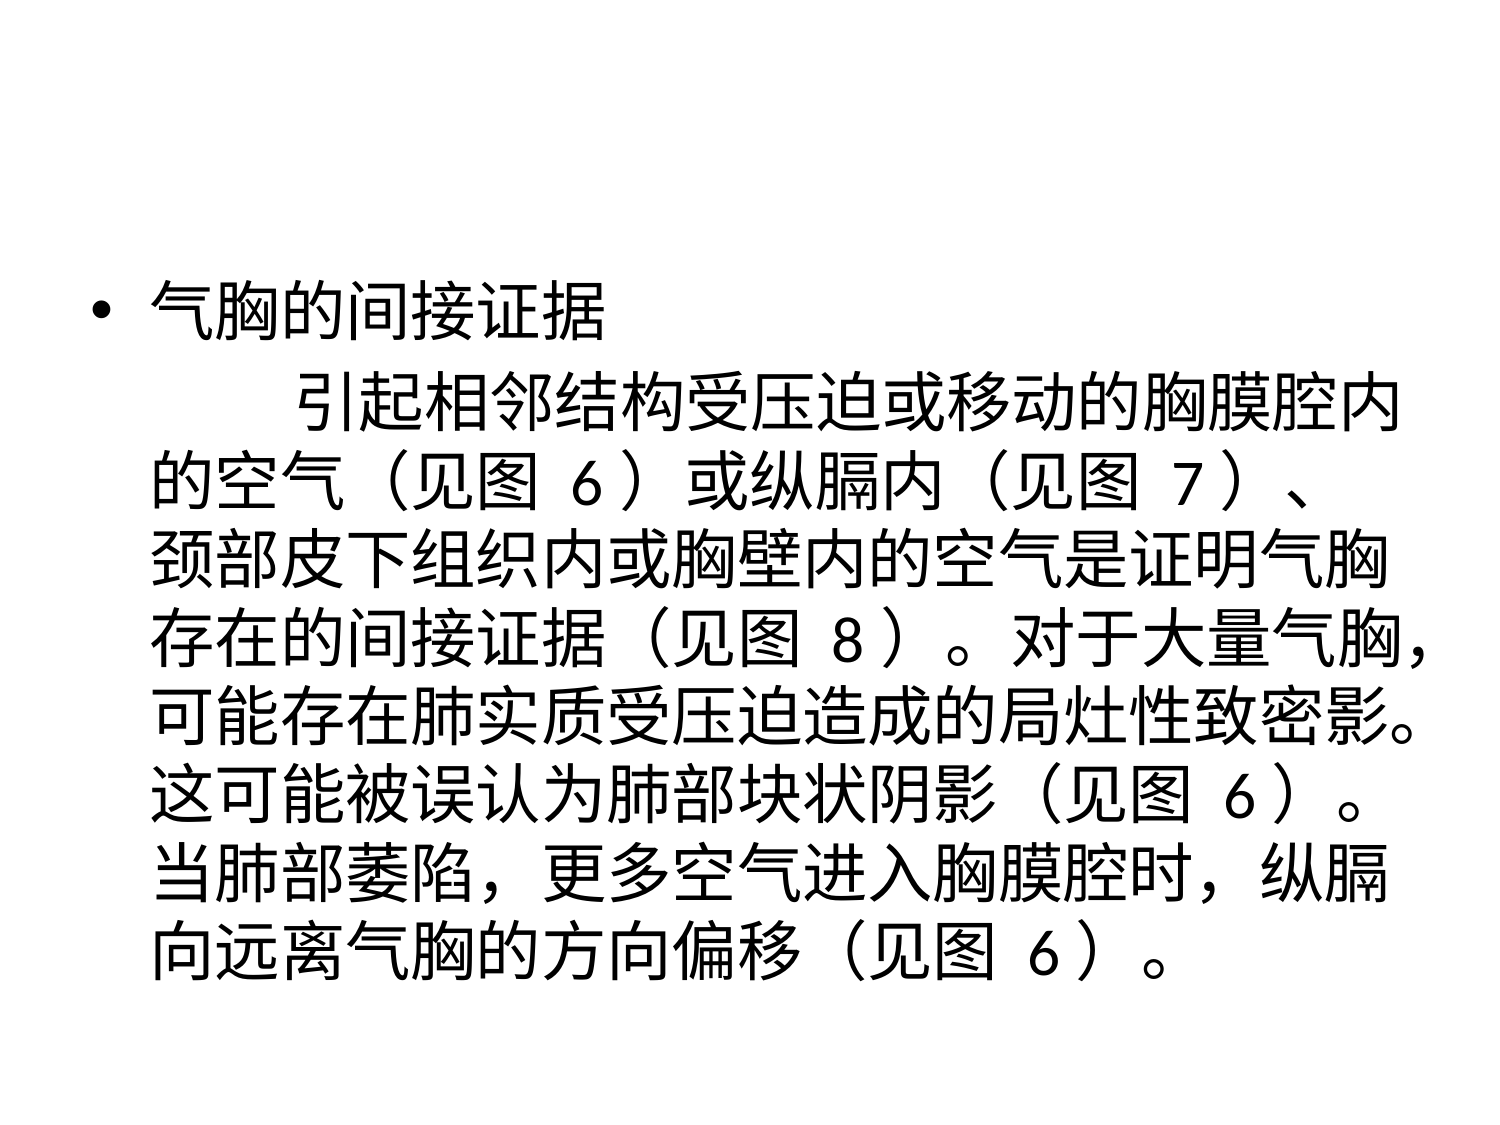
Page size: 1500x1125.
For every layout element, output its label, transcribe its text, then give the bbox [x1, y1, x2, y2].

list 气胸的间接证据 引起相邻结构受压迫或移动的胸膜腔内的空气（见图 6）或纵膈内（见图 7）、颈部皮下组织内或胸壁内的空气是证明气胸存在的间接证据（见图 8）。对于大量气胸，可能存在肺实质受压迫造成的局灶性致密影。这可能被误认为肺部块状阴影（见图 6）。当肺部萎陷，更多空气进入胸膜腔时，纵膈向远离气胸的方向偏移（见图 6）。 [75, 262, 1425, 1005]
